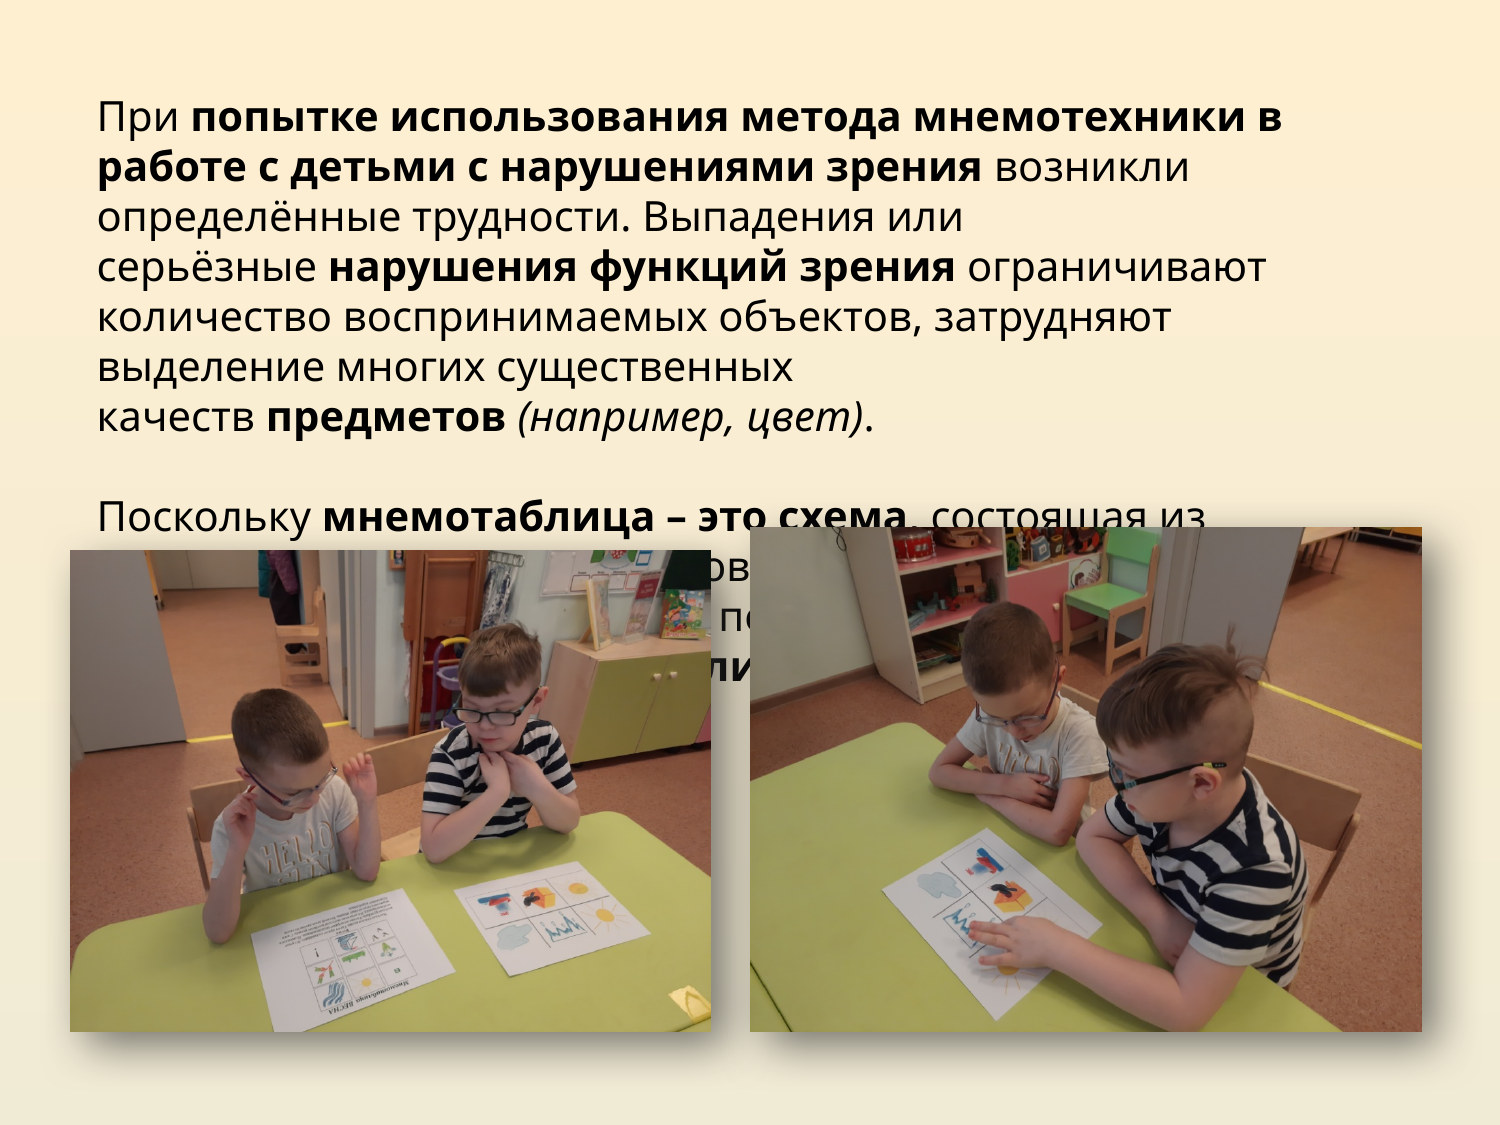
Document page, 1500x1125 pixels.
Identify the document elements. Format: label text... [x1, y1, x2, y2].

picture [749, 527, 1423, 1032]
picture [70, 550, 712, 1032]
text_box При попытке использования метода мнемотехники в работе с детьми с нарушениями зрения возникли определённые трудности. Выпадения или серьёзные нарушения функций зрения ограничивают количество воспринимаемых объектов, затрудняют выделение многих существенных качеств предметов (например, цвет). Поскольку мнемотаблица – это схема, состоящая из рисунков, знаков или символов, а мы работаем с детьми с нарушениями зрения, то на первый план выходит задача сделать элементы мнемотаблицы осязаемыми или наиболее яркими. [81, 82, 1418, 541]
